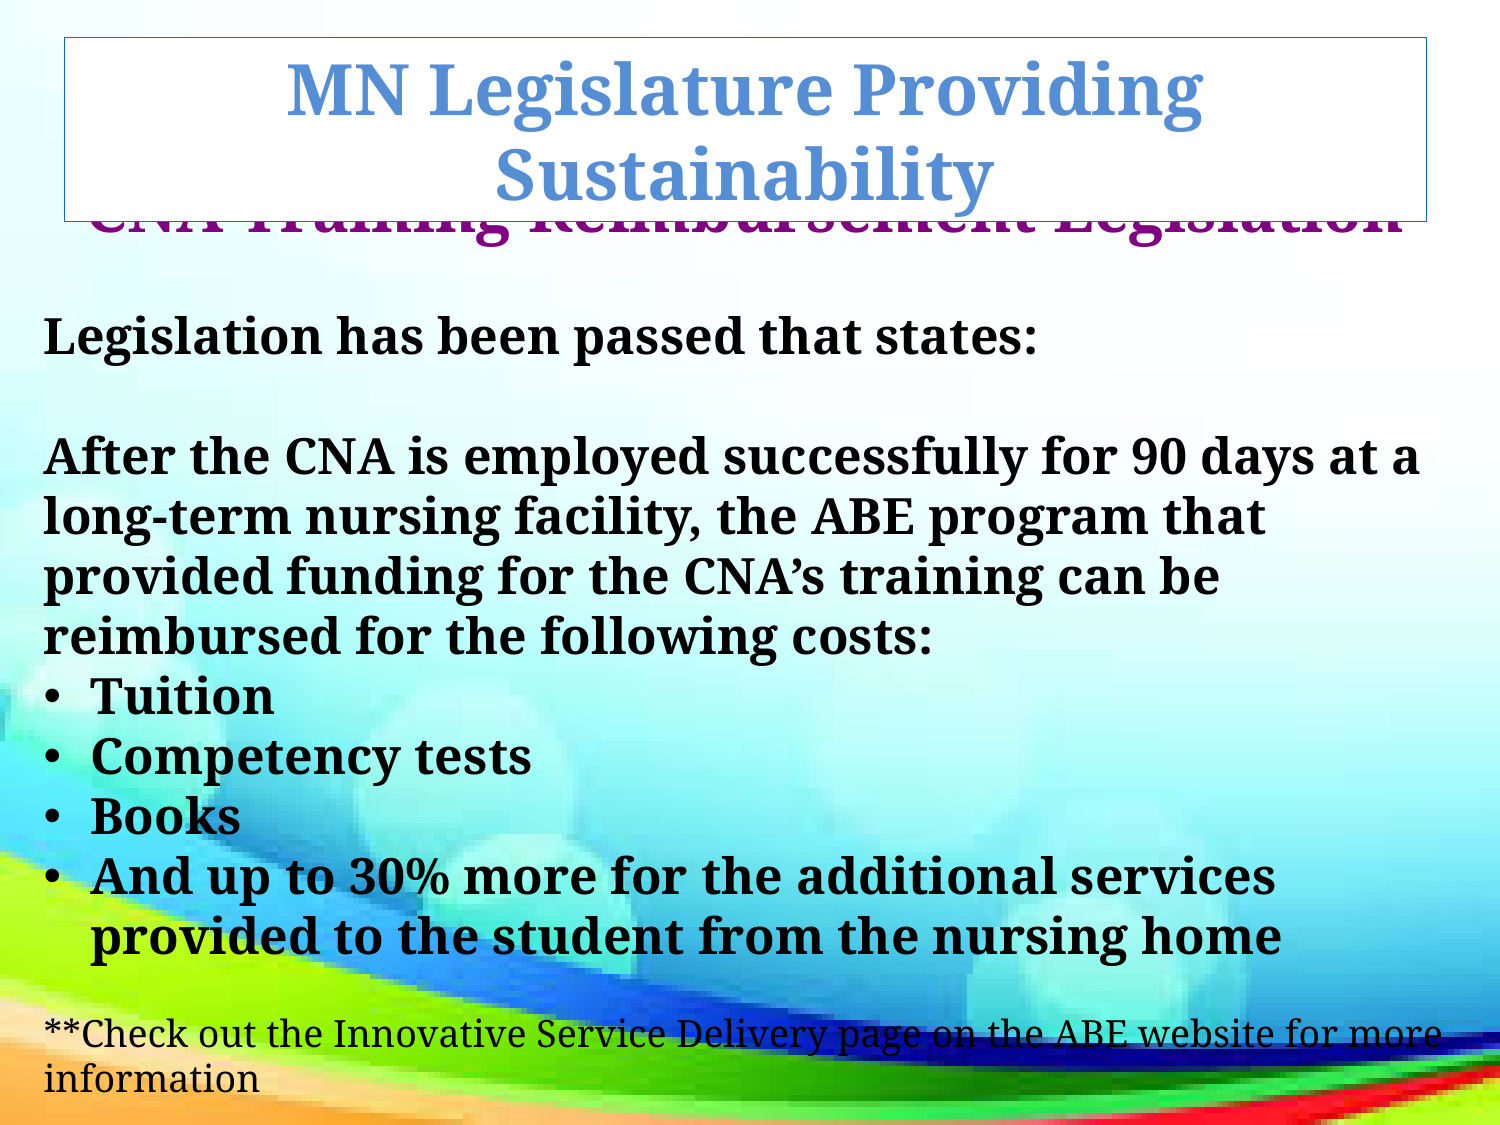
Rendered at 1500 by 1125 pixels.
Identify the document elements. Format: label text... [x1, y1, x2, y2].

text_box MN Legislature Providing Sustainability [64, 37, 1427, 222]
text_box CNA Training Reimbursement Legislation Legislation has been passed that states: After the CNA is employed successfully for 90 days at a long-term nursing facility, the ABE program that provided funding for the CNA’s training can be reimbursed for the following costs: Tuition Competency tests Books And up to 30% more for the additional services provided to the student from the nursing home **Check out the Innovative Service Delivery page on the ABE website for more information [28, 162, 1463, 1108]
picture [0, 0, 1500, 1125]
